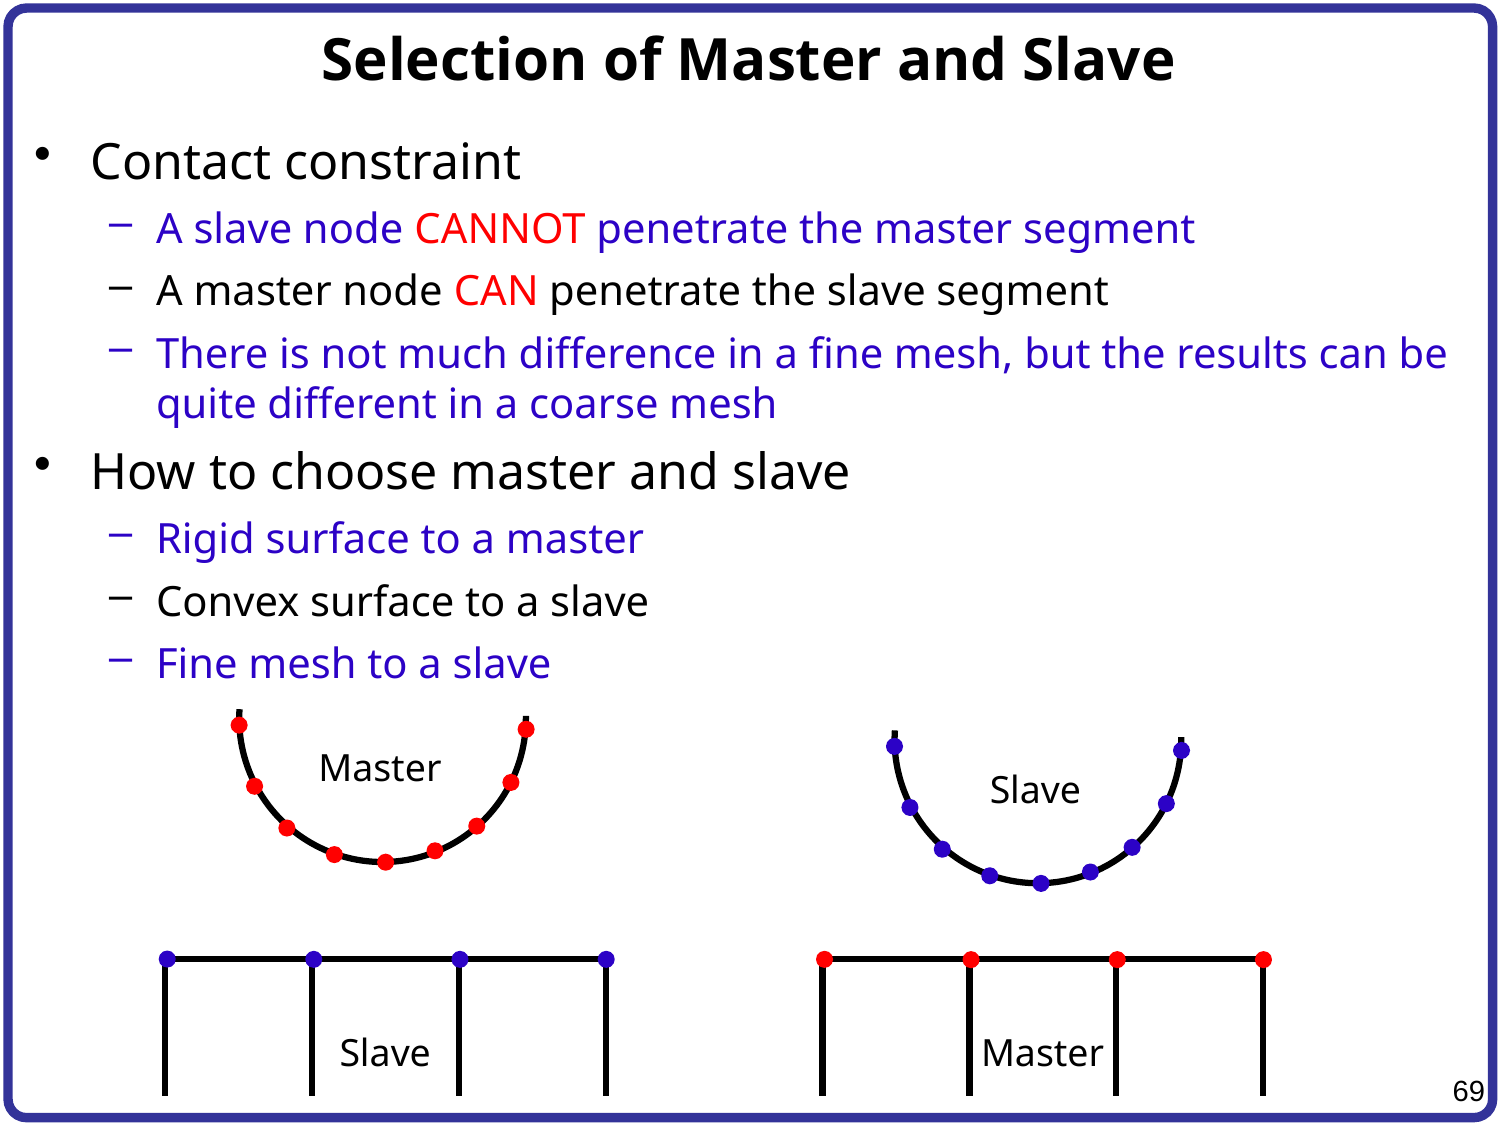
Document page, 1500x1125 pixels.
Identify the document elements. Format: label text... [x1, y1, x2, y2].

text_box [886, 596, 1190, 892]
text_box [816, 951, 1272, 1097]
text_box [159, 951, 614, 1096]
list Contact constraint A slave node CANNOT penetrate the master segment A master node CAN penetrate the slave segment There is not much difference in a fine mesh, but the results can be quite different in a coarse mesh How to choose master and slave Rigid surface to a master Convex surface to a slave Fine mesh to a slave [18, 121, 1481, 1086]
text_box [231, 574, 534, 870]
title Selection of Master and Slave [6, 7, 1492, 106]
